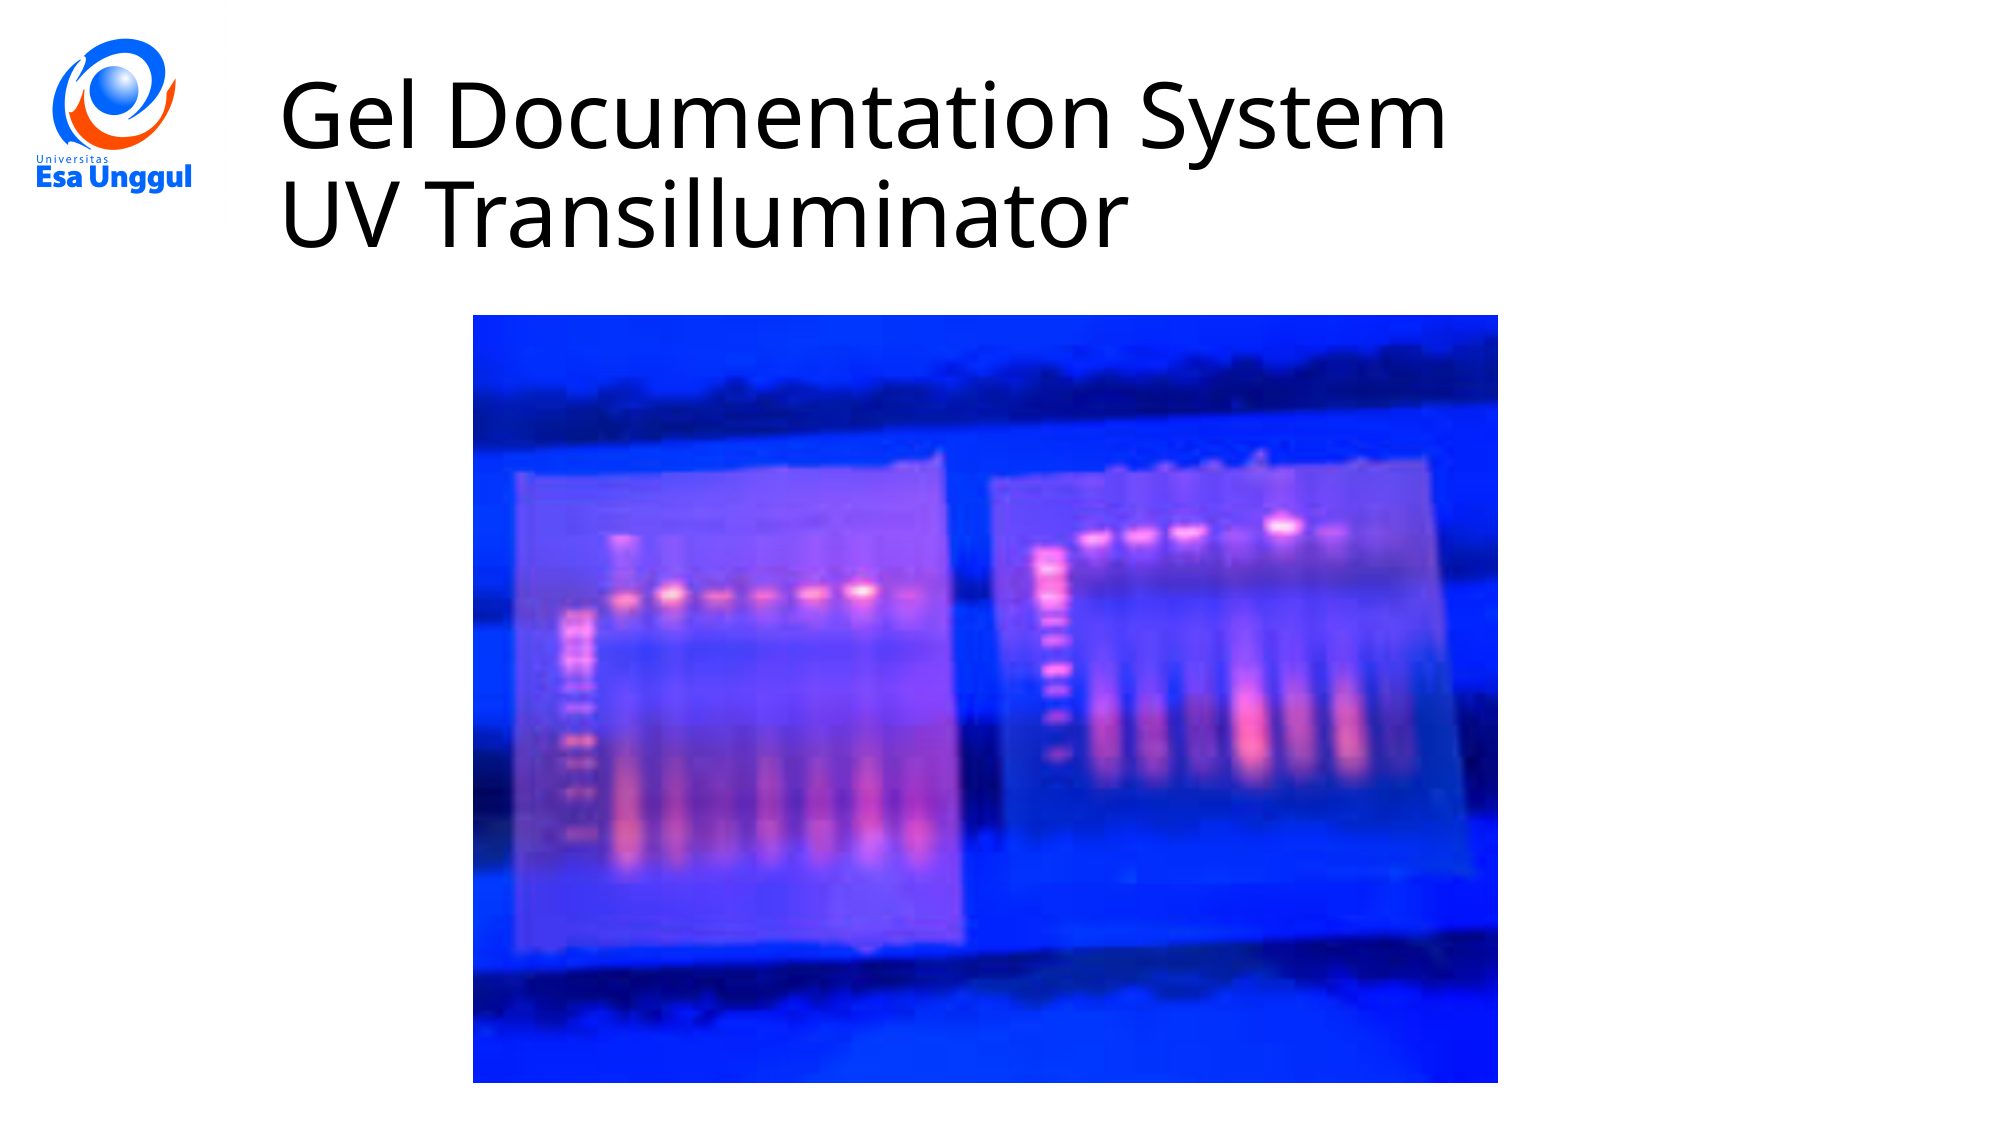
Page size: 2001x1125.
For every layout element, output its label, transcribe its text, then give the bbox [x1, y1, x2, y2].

picture [473, 315, 1498, 1083]
title Gel Documentation System UV Transilluminator [263, 59, 1989, 278]
picture [0, 0, 228, 229]
